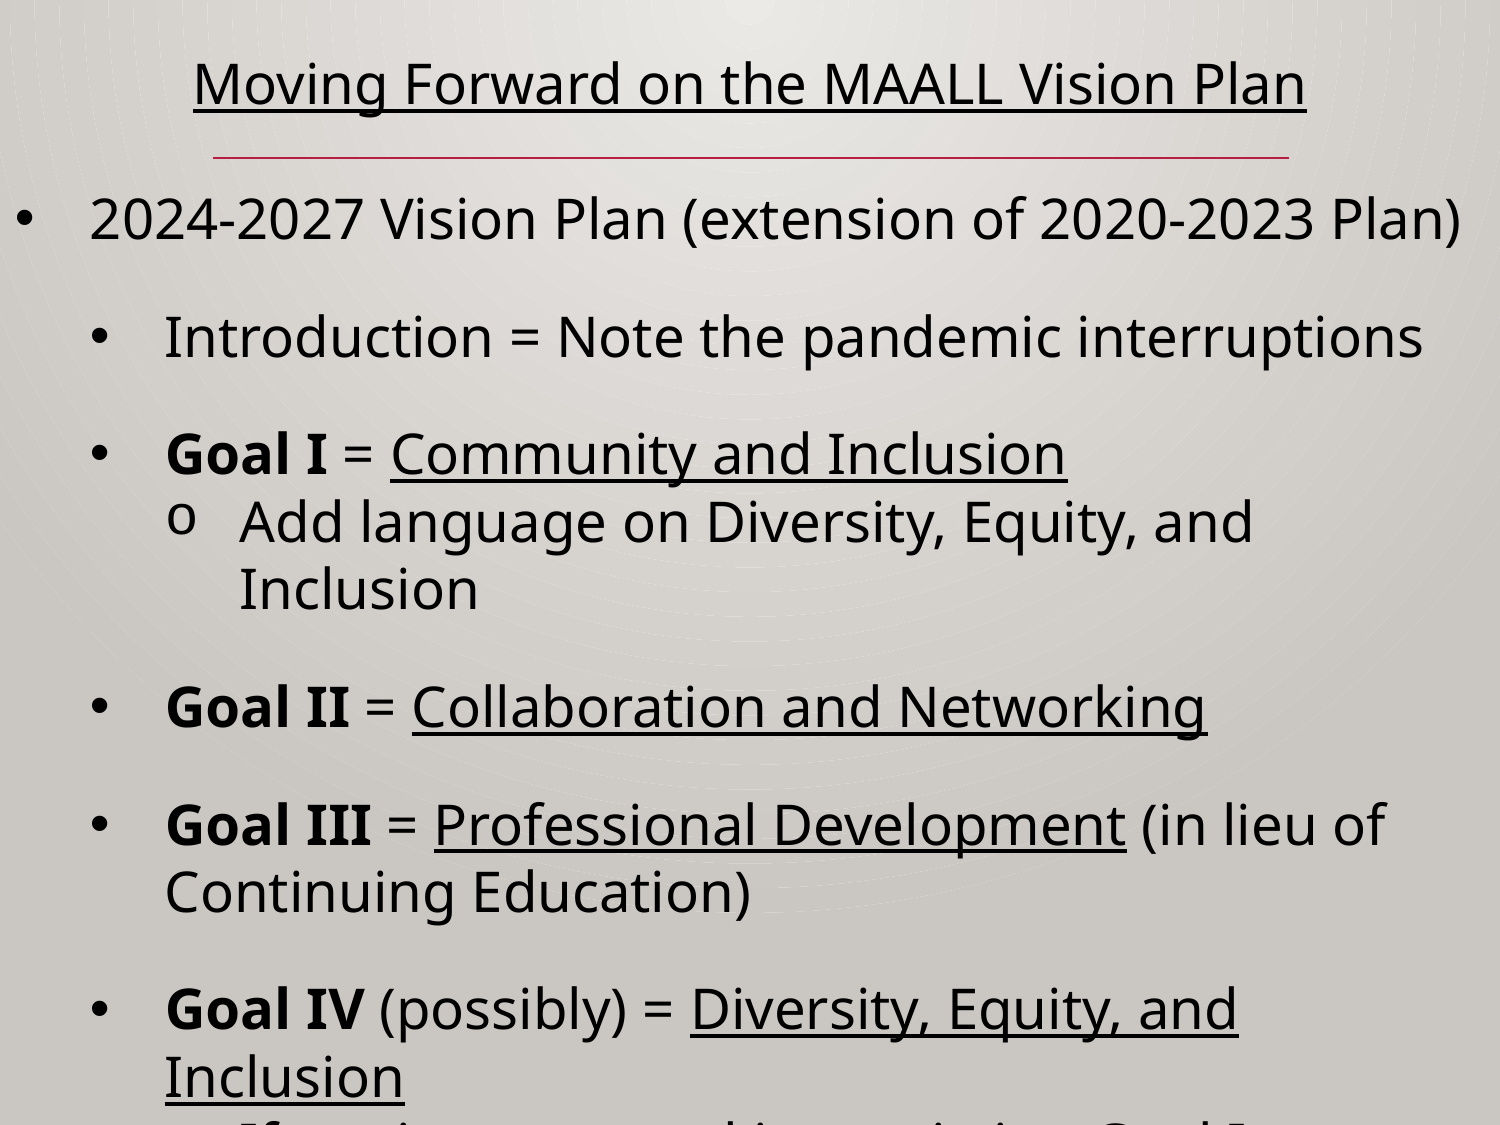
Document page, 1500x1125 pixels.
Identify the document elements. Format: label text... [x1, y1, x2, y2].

text_box Moving Forward on the MAALL Vision Plan 2024-2027 Vision Plan (extension of 2020-2023 Plan) Introduction = Note the pandemic interruptions Goal I = Community and Inclusion Add language on Diversity, Equity, and Inclusion Goal II = Collaboration and Networking Goal III = Professional Development (in lieu of Continuing Education) Goal IV (possibly) = Diversity, Equity, and Inclusion If not incorporated into existing Goal I [0, 41, 1500, 1125]
